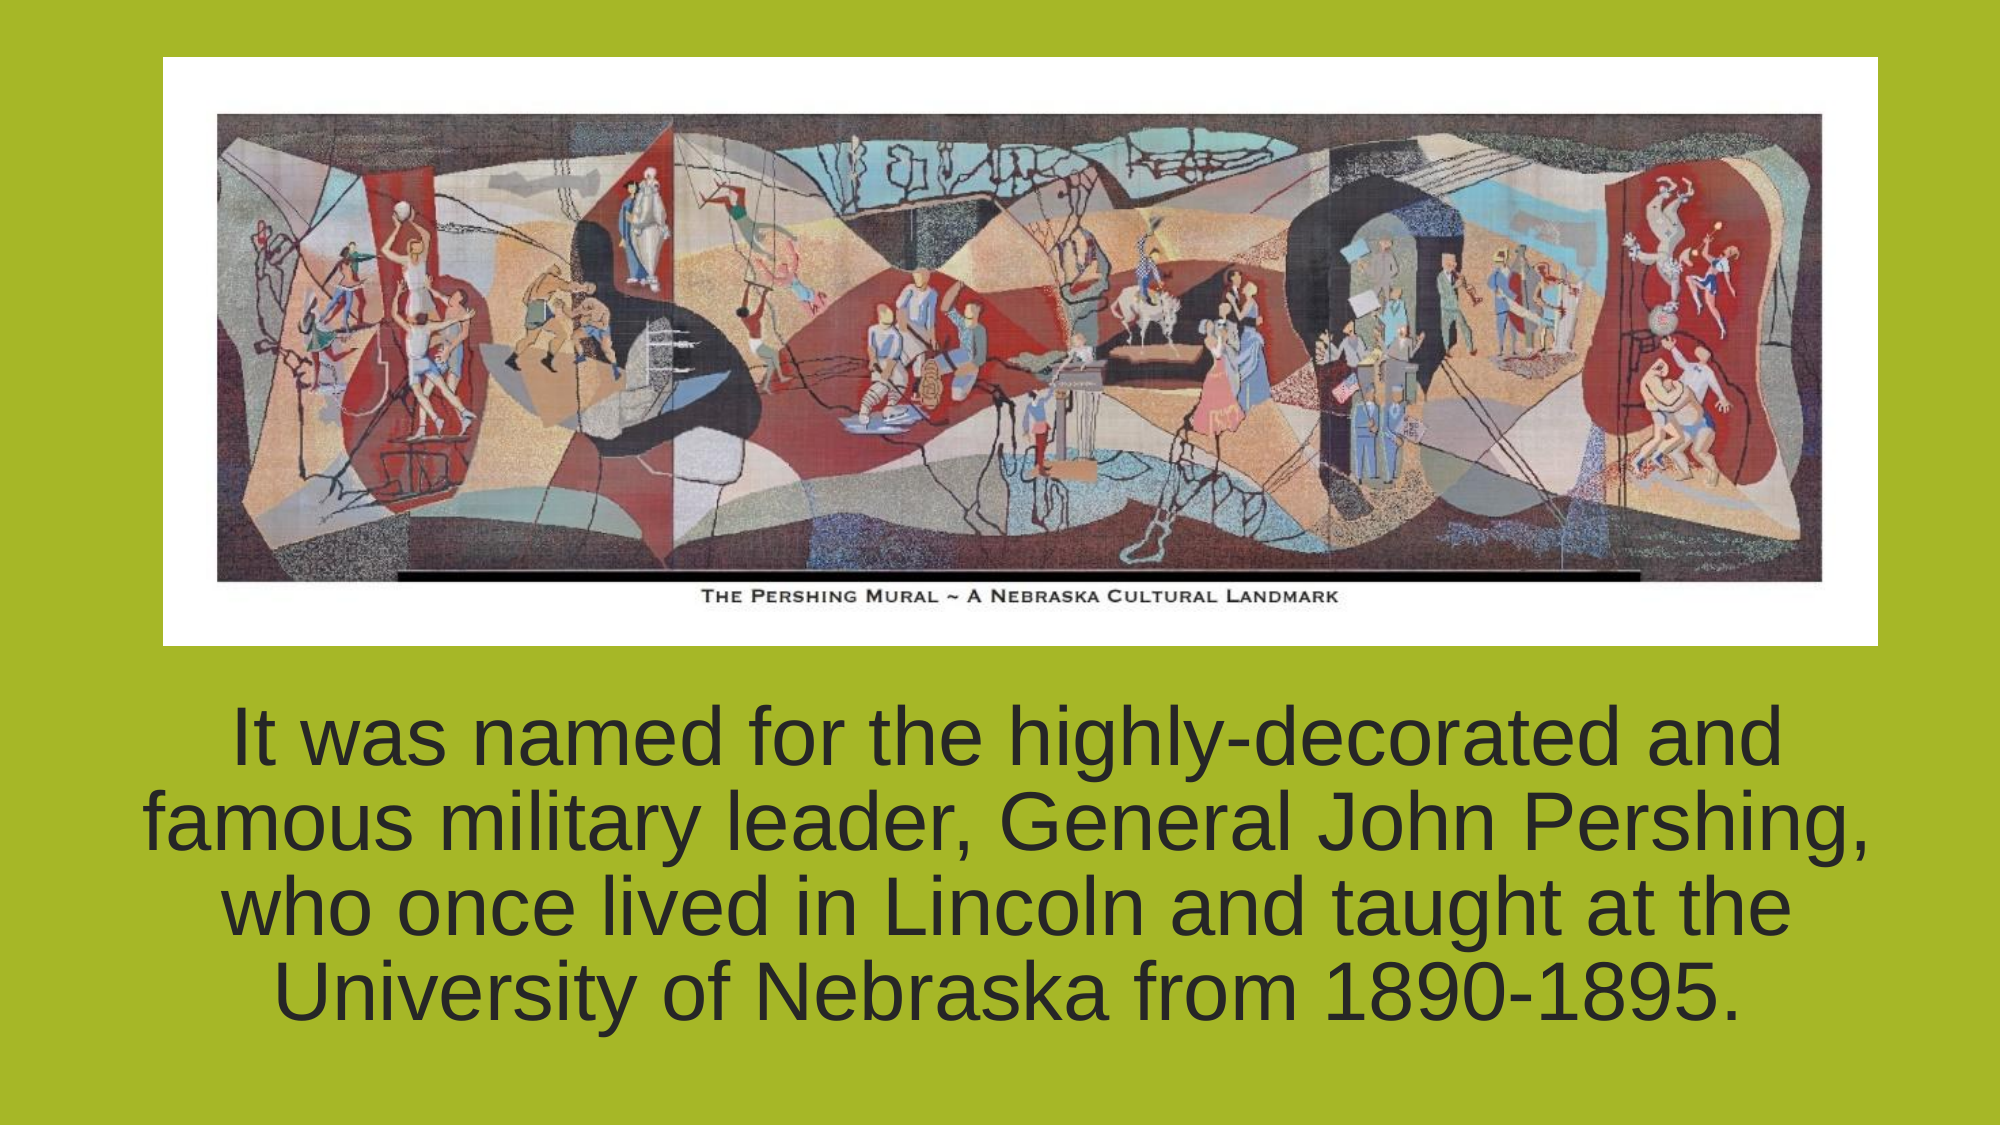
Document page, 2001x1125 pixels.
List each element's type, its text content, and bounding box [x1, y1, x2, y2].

subtitle It was named for the highly-decorated and famous military leader, General John Pershing, who once lived in Lincoln and taught at the University of Nebraska from 1890-1895. [109, 690, 1908, 1095]
picture [162, 57, 1879, 647]
